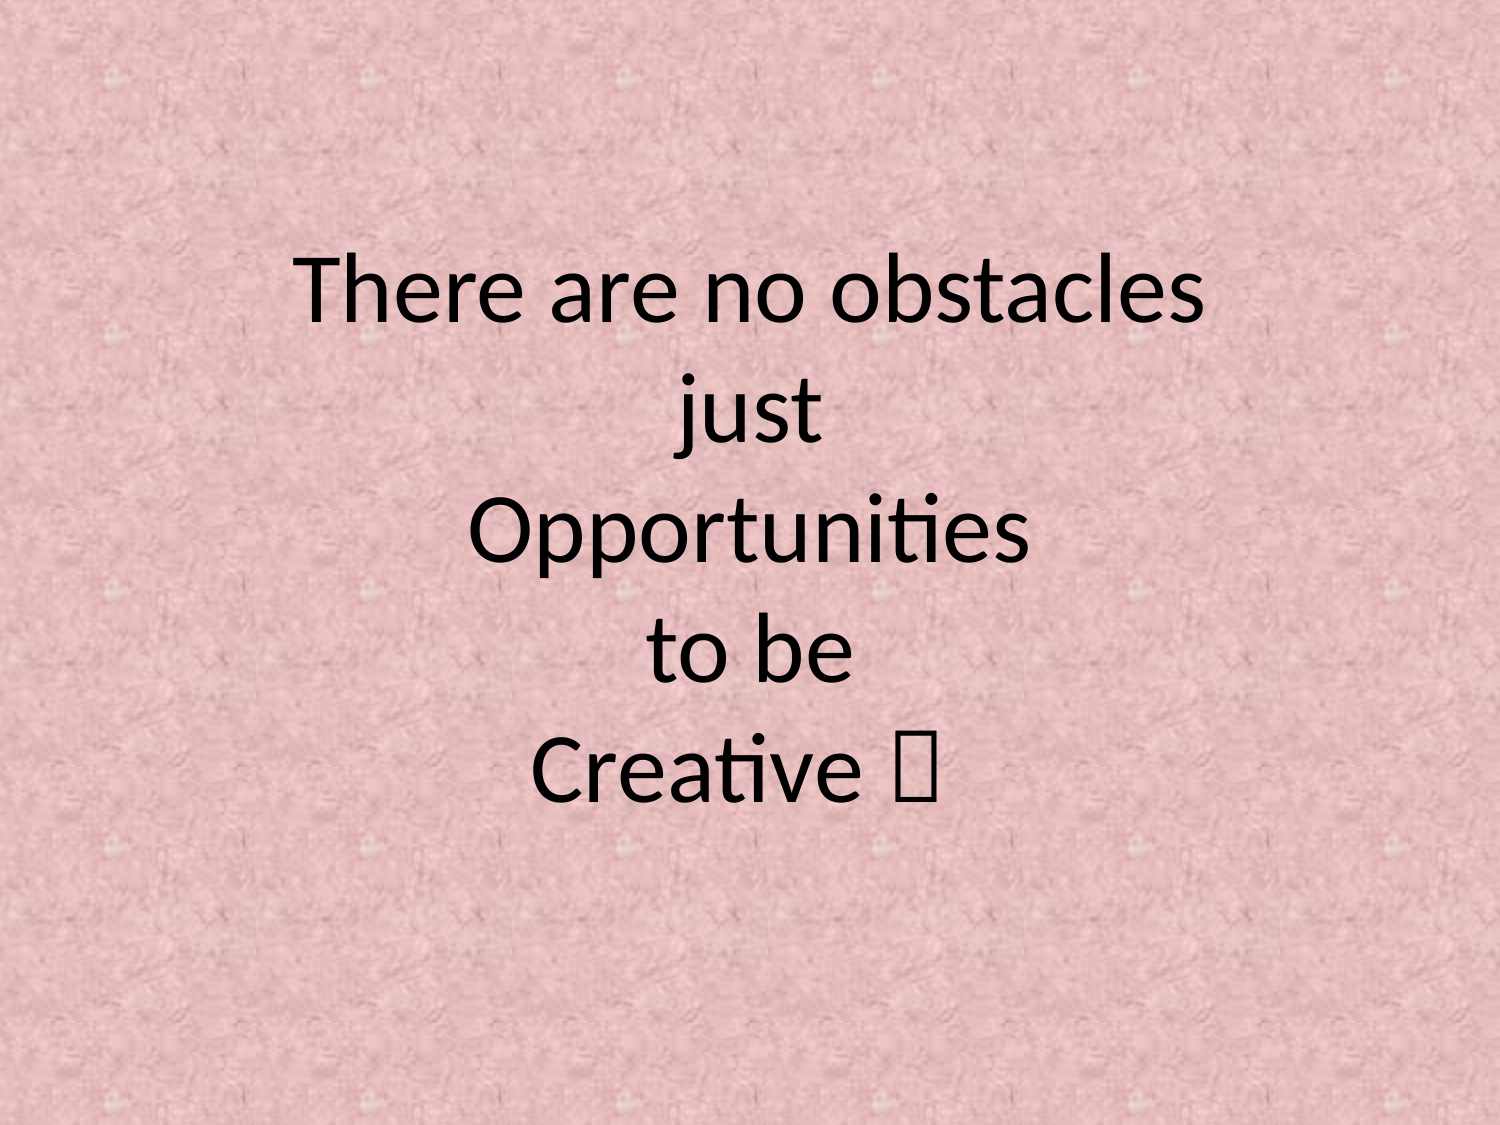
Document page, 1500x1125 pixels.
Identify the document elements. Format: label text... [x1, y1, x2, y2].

title There are no obstacles just Opportunities to be Creative  [75, 45, 1425, 1000]
picture [0, 0, 1500, 1125]
